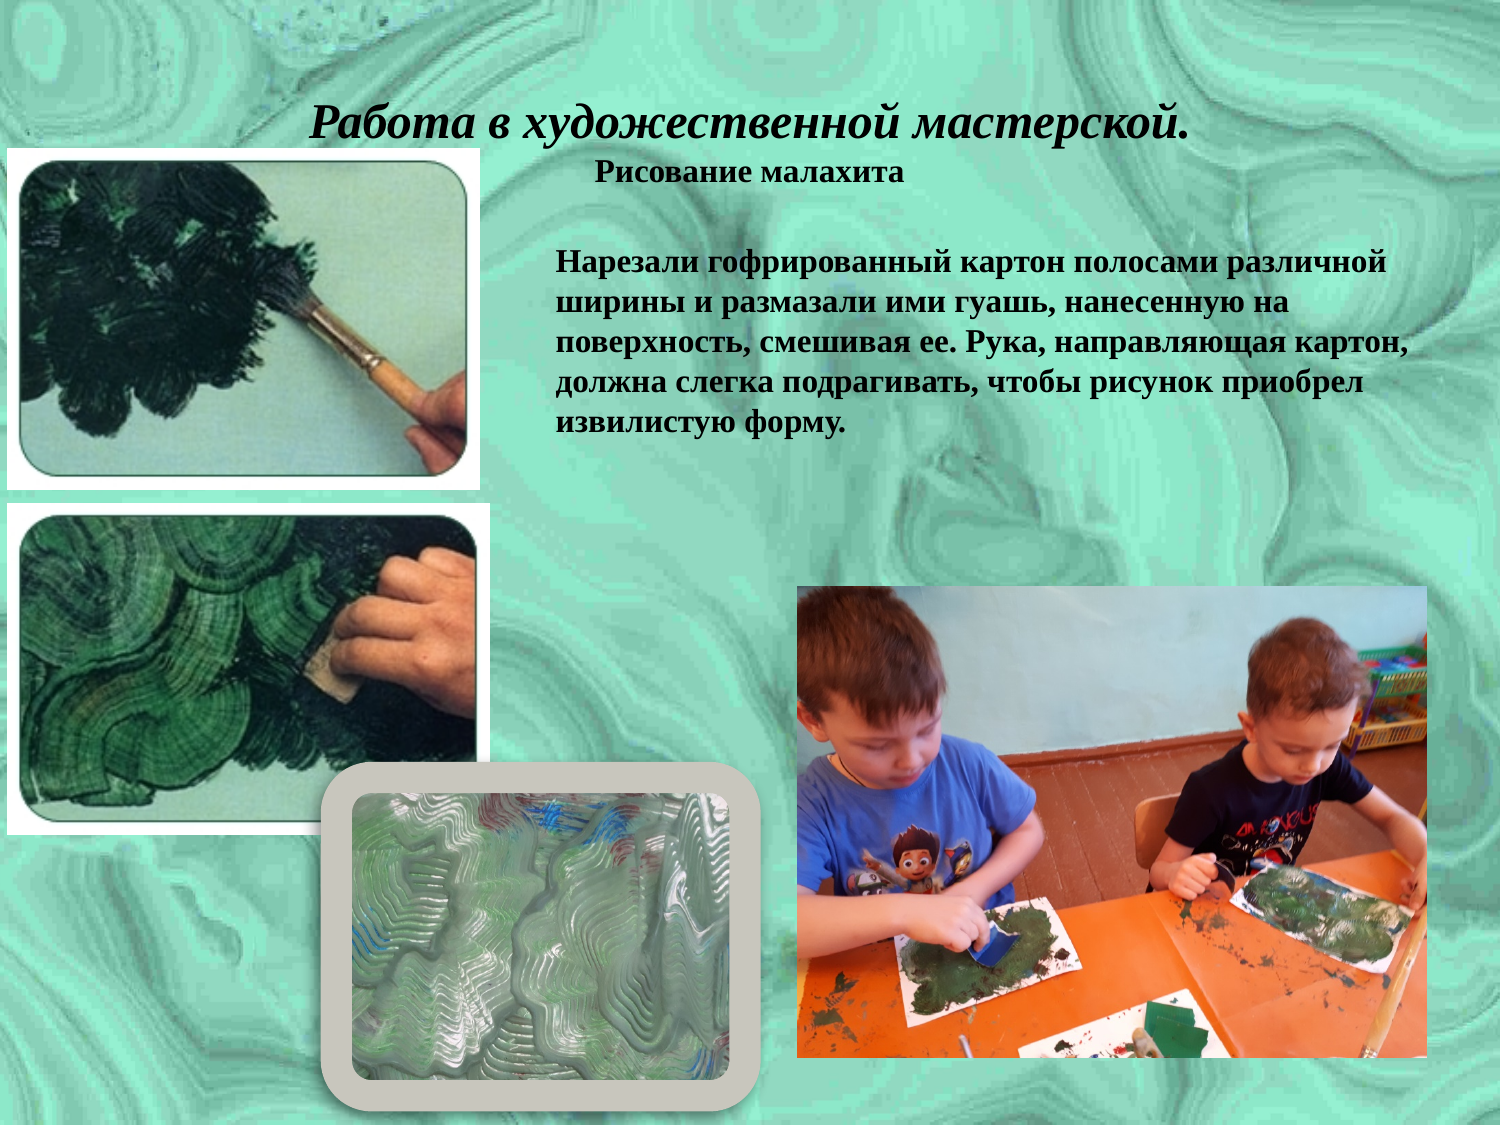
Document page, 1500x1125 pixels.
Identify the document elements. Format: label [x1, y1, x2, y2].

list [6, 503, 491, 835]
picture [0, 0, 1500, 1125]
